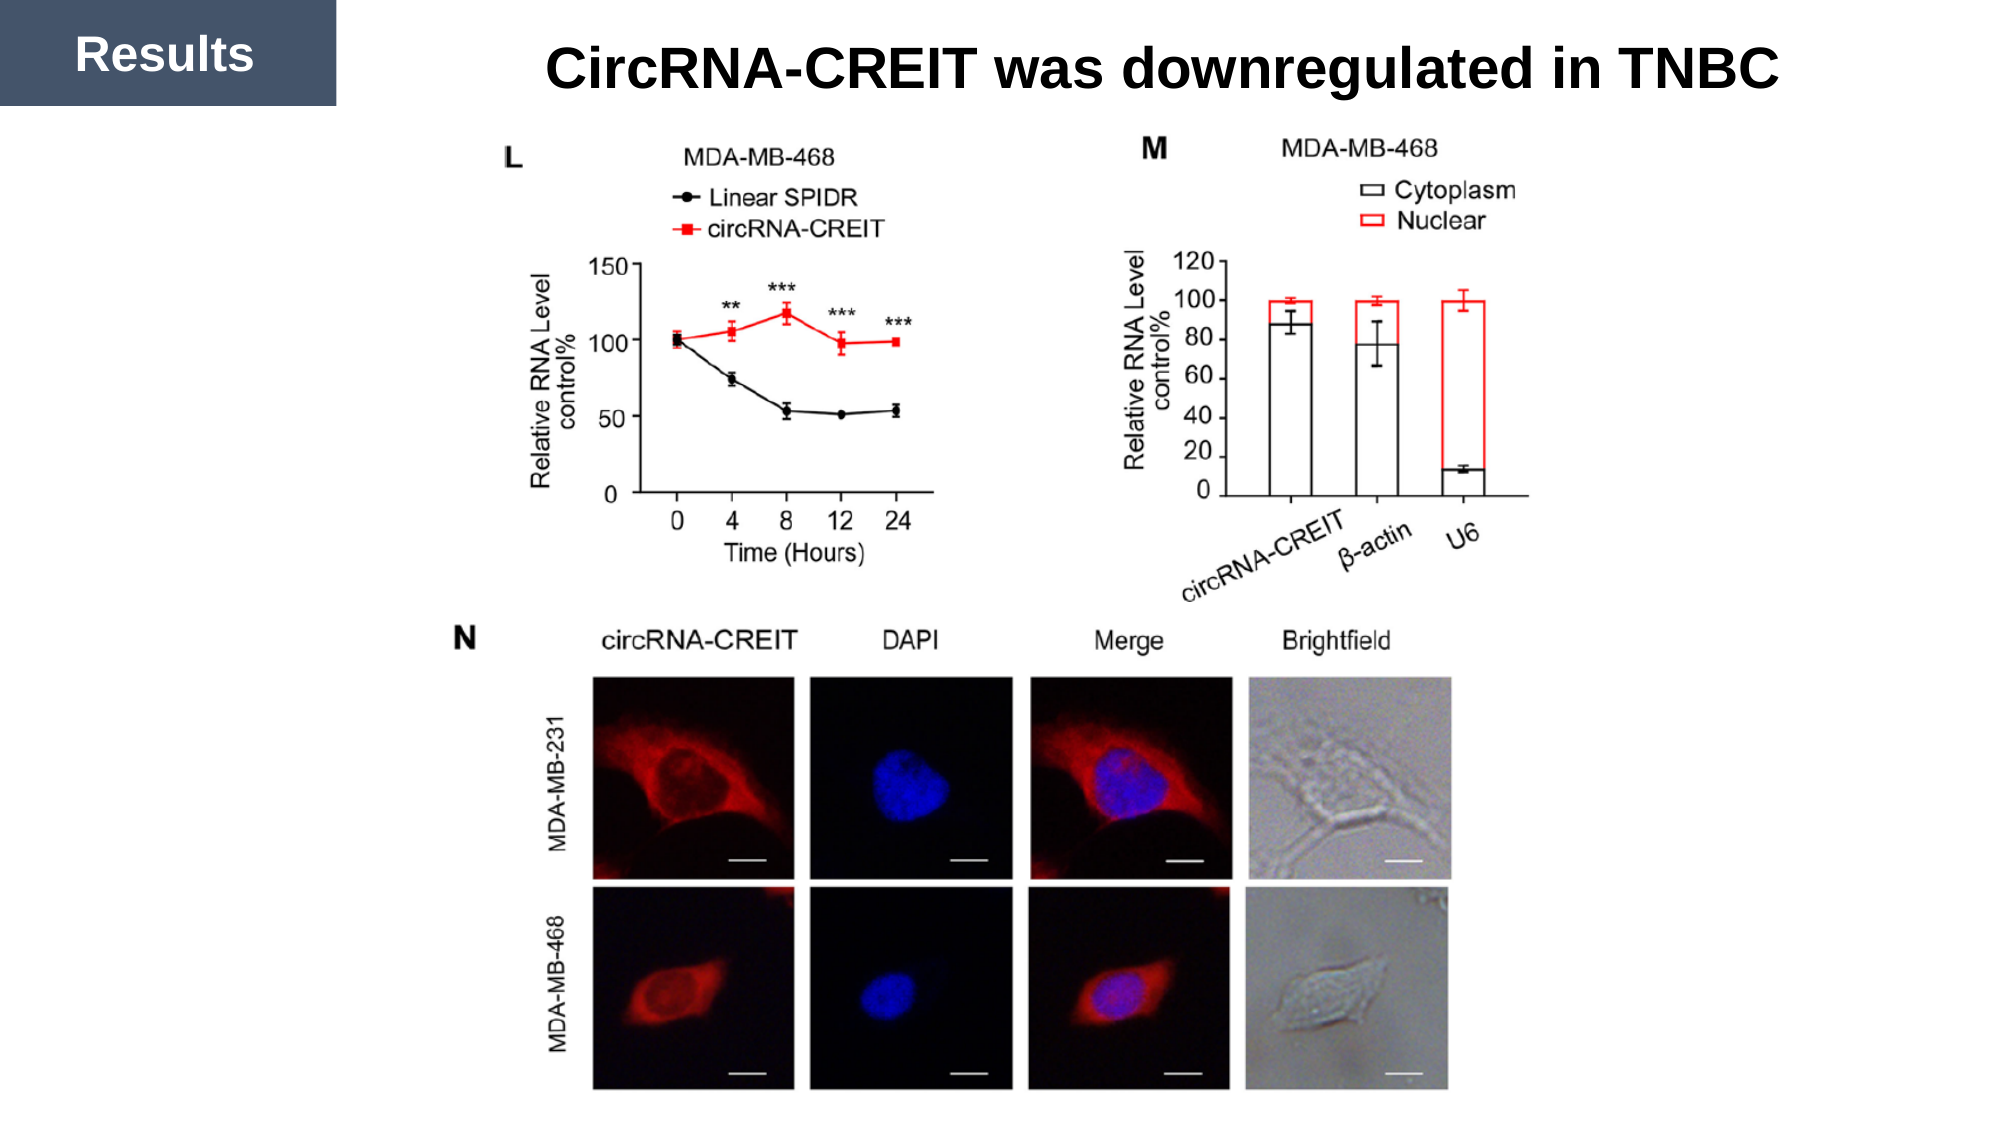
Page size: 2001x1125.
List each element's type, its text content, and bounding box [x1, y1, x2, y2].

text_box CircRNA-CREIT was downregulated in TNBC [514, 22, 1812, 108]
picture [444, 109, 1536, 1103]
text_box Results [0, 13, 333, 89]
text_box [0, 0, 337, 107]
picture [490, 142, 952, 576]
